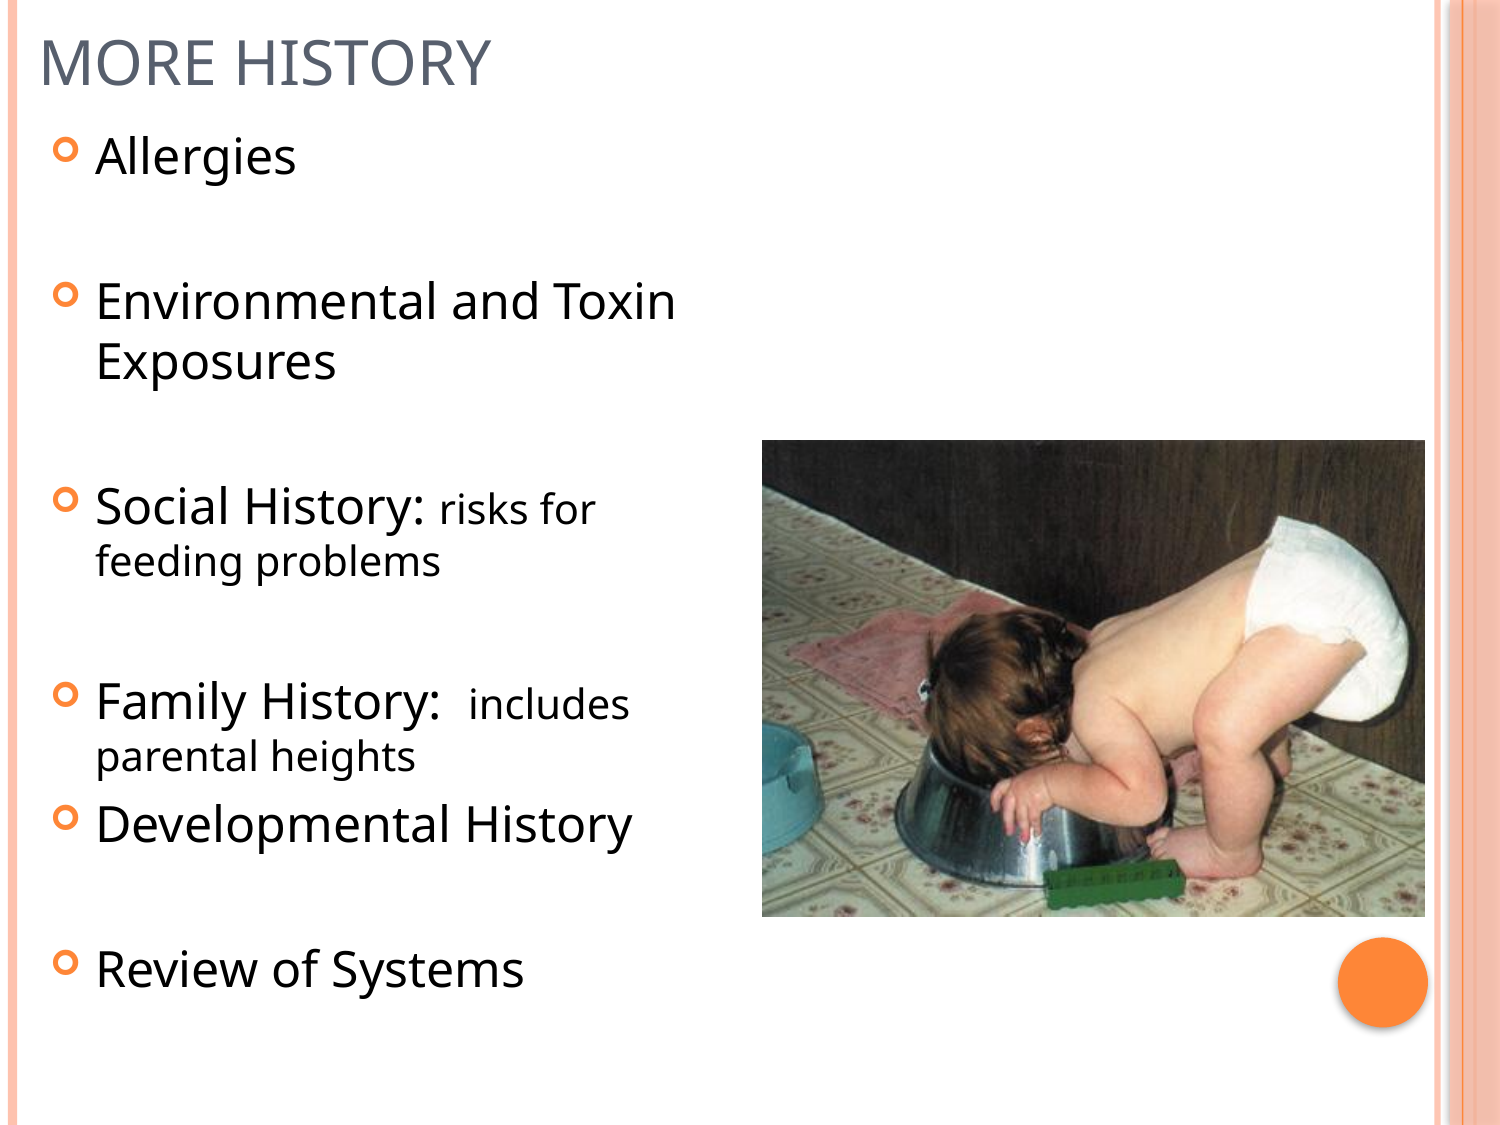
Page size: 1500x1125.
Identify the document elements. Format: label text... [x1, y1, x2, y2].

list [761, 439, 1426, 918]
list Allergies Environmental and Toxin Exposures Social History: risks for feeding problems Family History: includes parental heights Developmental History Review of Systems [35, 117, 738, 1050]
title More History [23, 12, 1488, 106]
